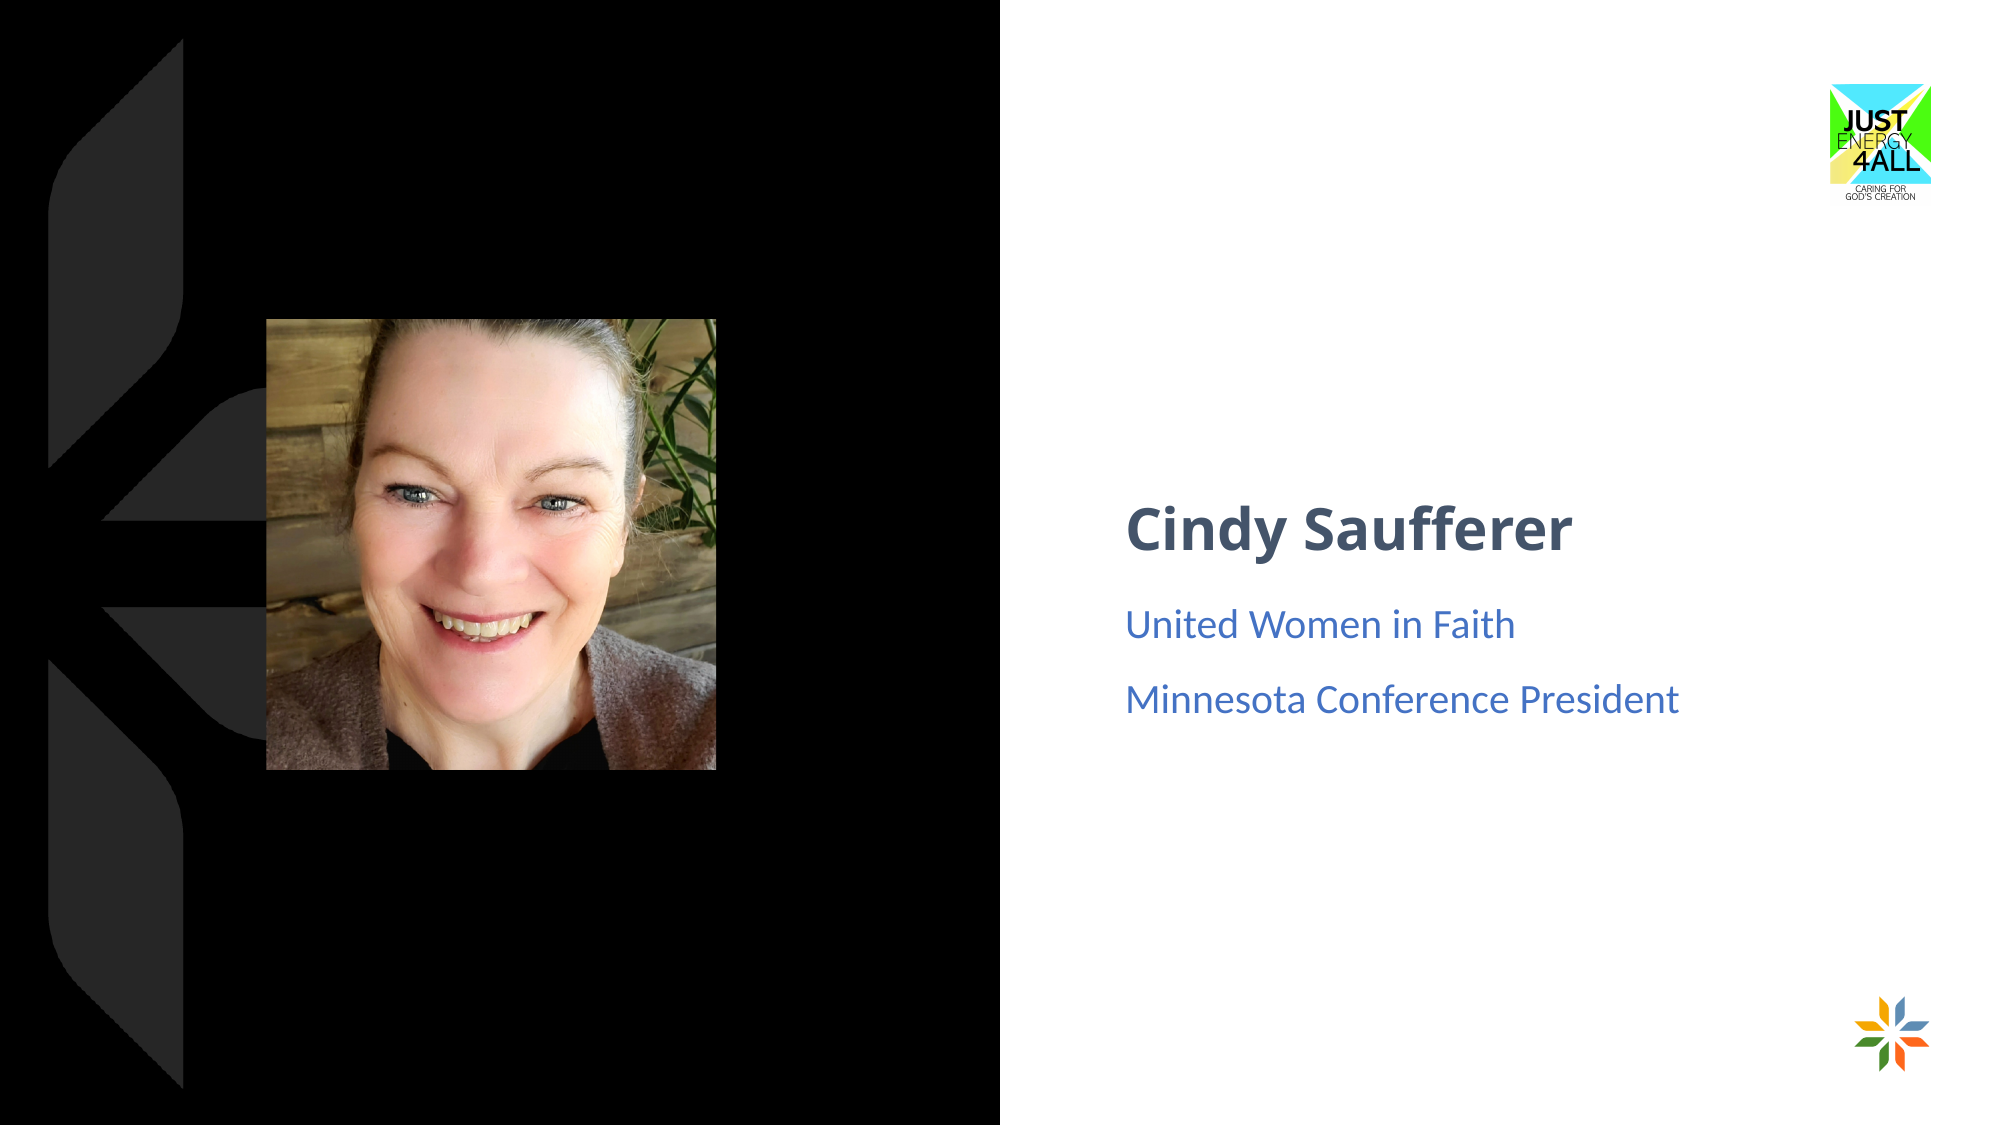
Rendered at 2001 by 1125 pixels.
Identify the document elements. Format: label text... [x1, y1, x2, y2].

list United Women in Faith Minnesota Conference President [1125, 592, 1823, 1125]
picture [1830, 84, 1931, 206]
title Cindy Saufferer [1125, 492, 1823, 563]
picture [266, 319, 717, 770]
picture [1854, 996, 1930, 1072]
